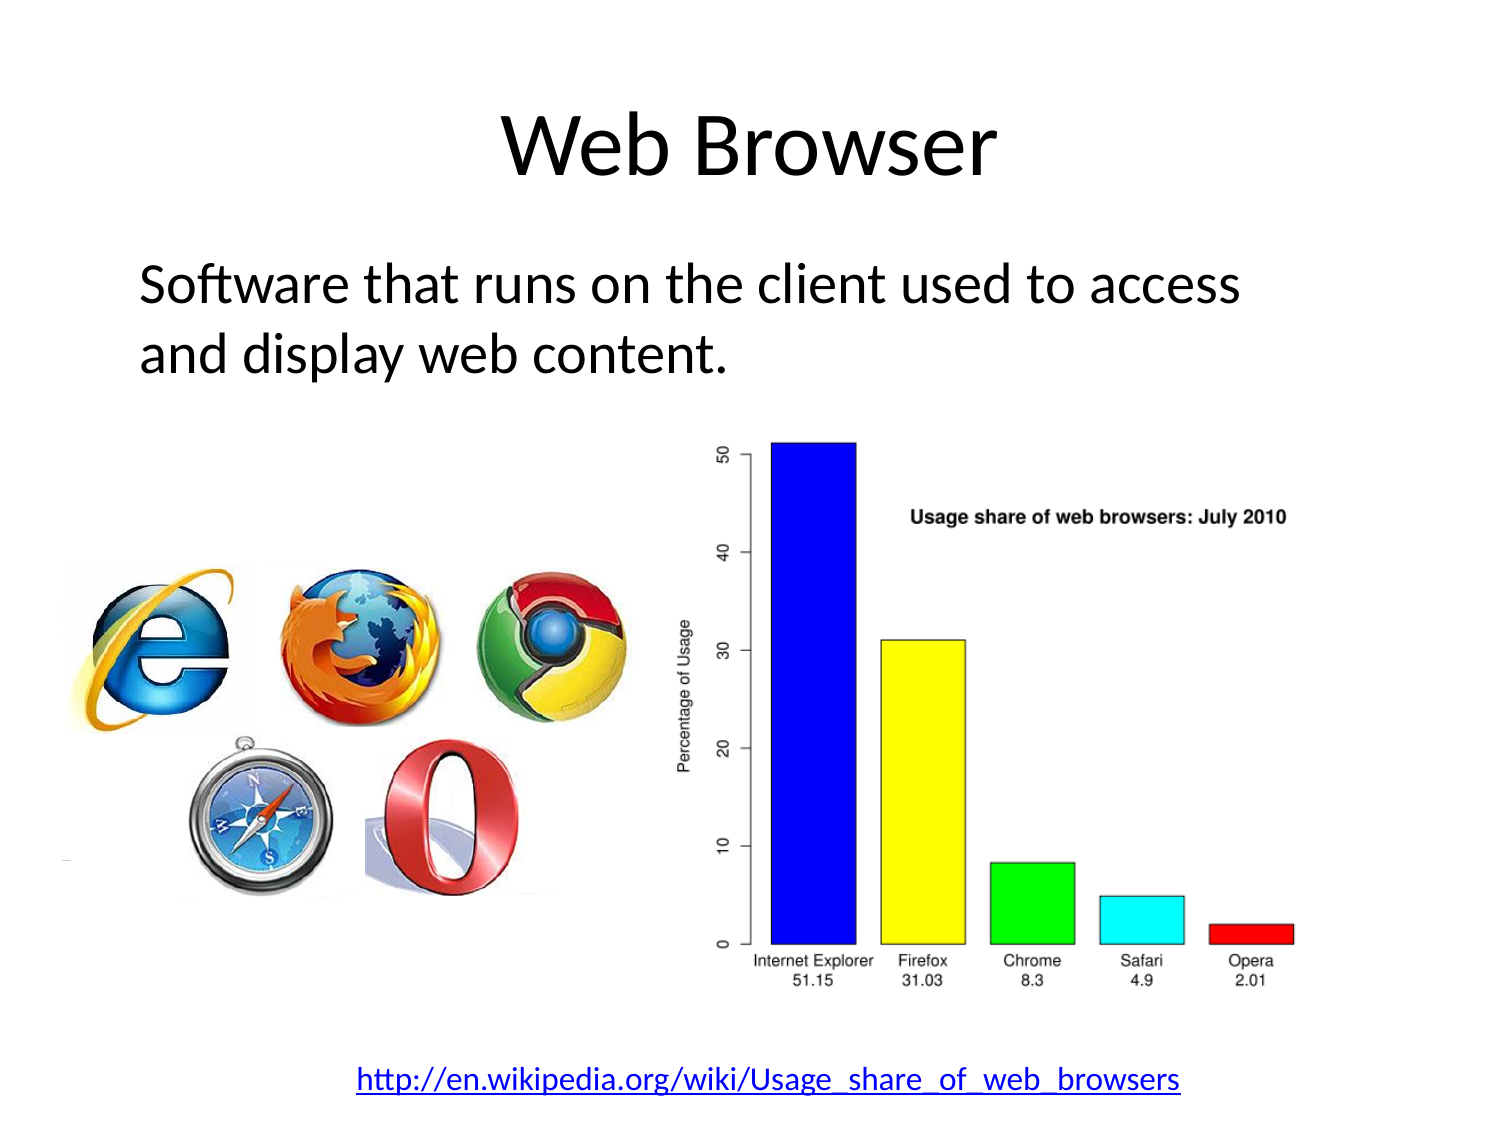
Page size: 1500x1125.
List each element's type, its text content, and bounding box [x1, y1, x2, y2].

text_box http://en.wikipedia.org/wiki/Usage_share_of_web_browsers [112, 1049, 1425, 1105]
picture [62, 562, 634, 900]
picture [674, 437, 1302, 992]
title Web Browser [75, 45, 1425, 233]
text_box Software that runs on the client used to access and display web content. [124, 237, 1338, 393]
